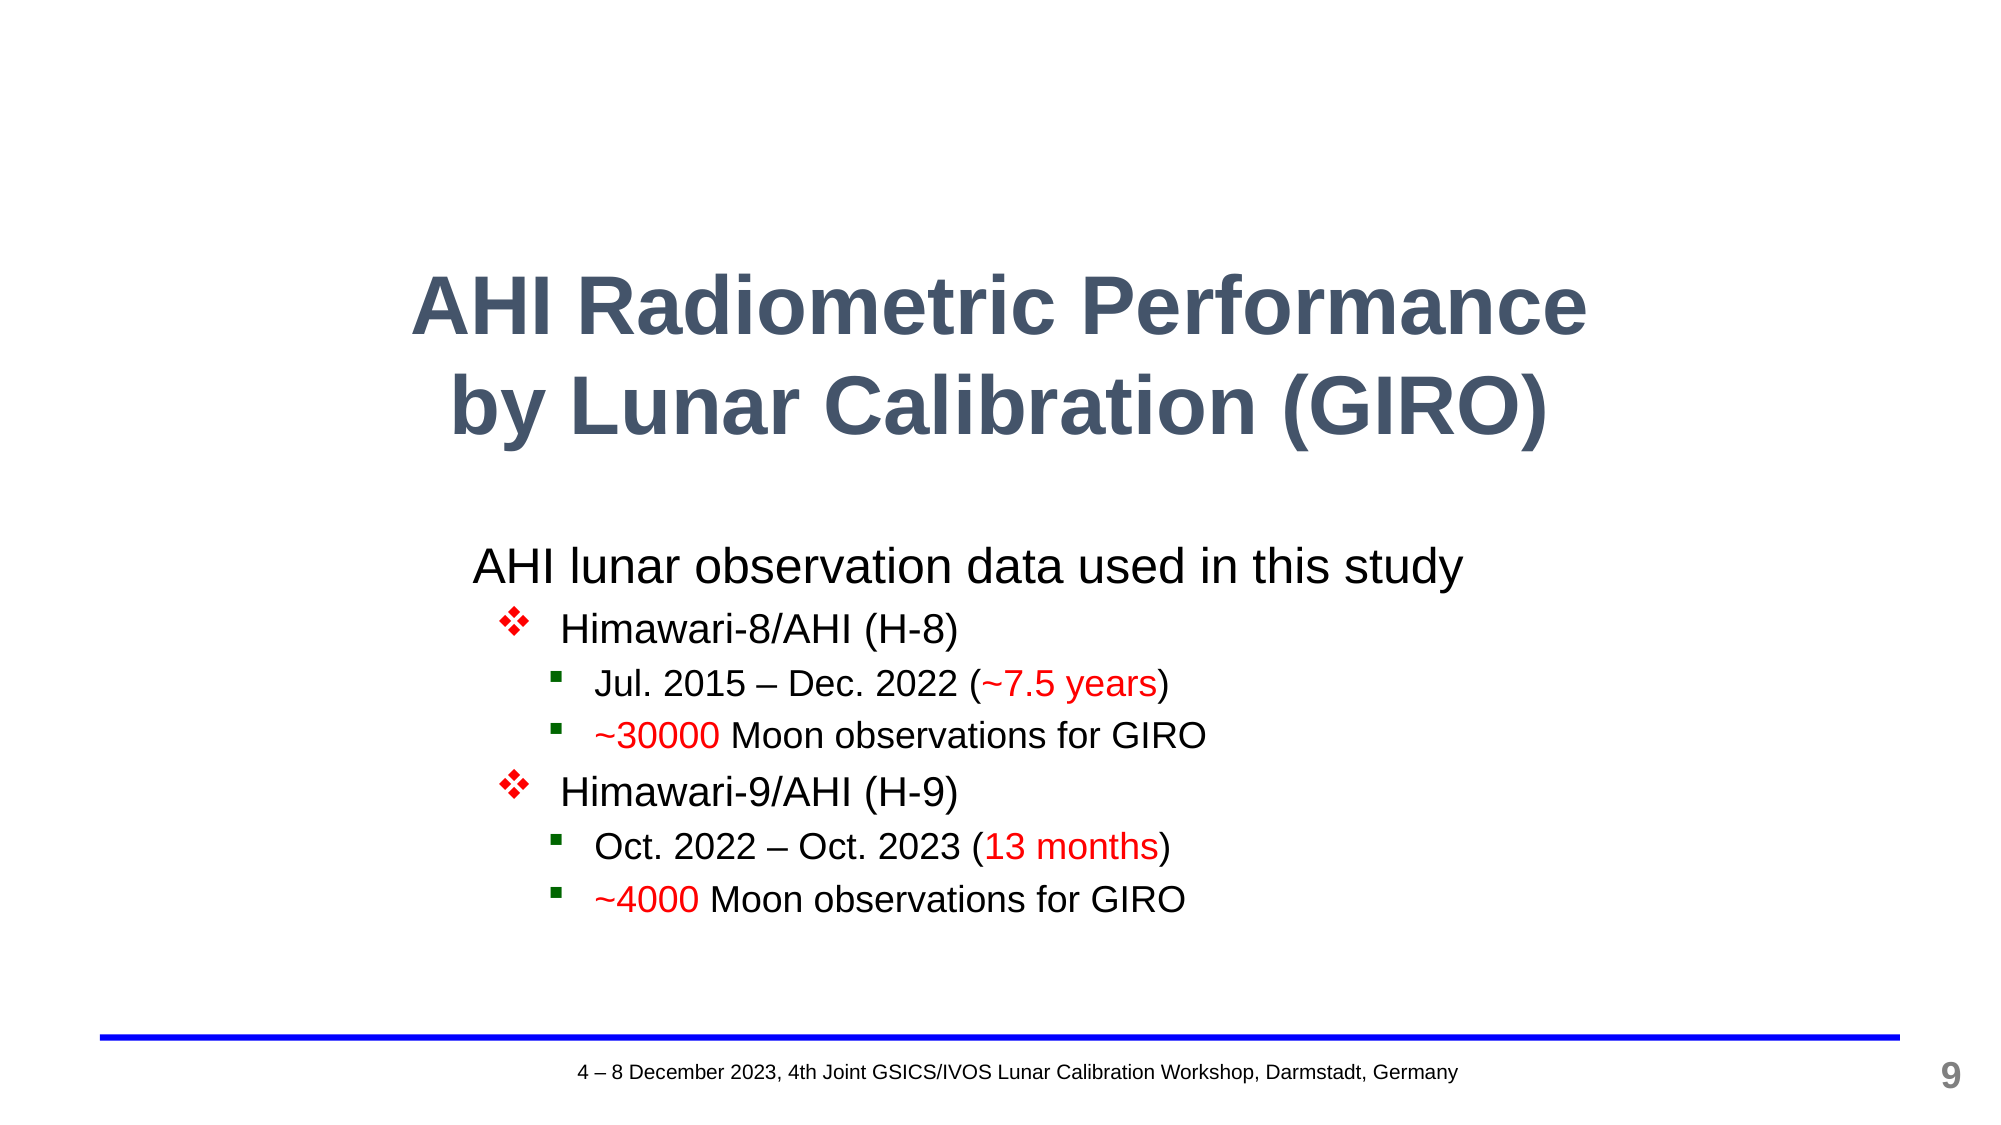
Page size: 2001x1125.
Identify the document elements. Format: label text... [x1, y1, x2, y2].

slide_number 9 [1869, 1043, 1977, 1111]
title AHI Radiometric Performance by Lunar Calibration (GIRO) [362, 244, 1638, 354]
list AHI lunar observation data used in this study Himawari-8/AHI (H-8) Jul. 2015 – Dec. 2022 (~7.5 years) ~30000 Moon observations for GIRO Himawari-9/AHI (H-9) Oct. 2022 – Oct. 2023 (13 months) ~4000 Moon observations for GIRO [457, 525, 1638, 882]
